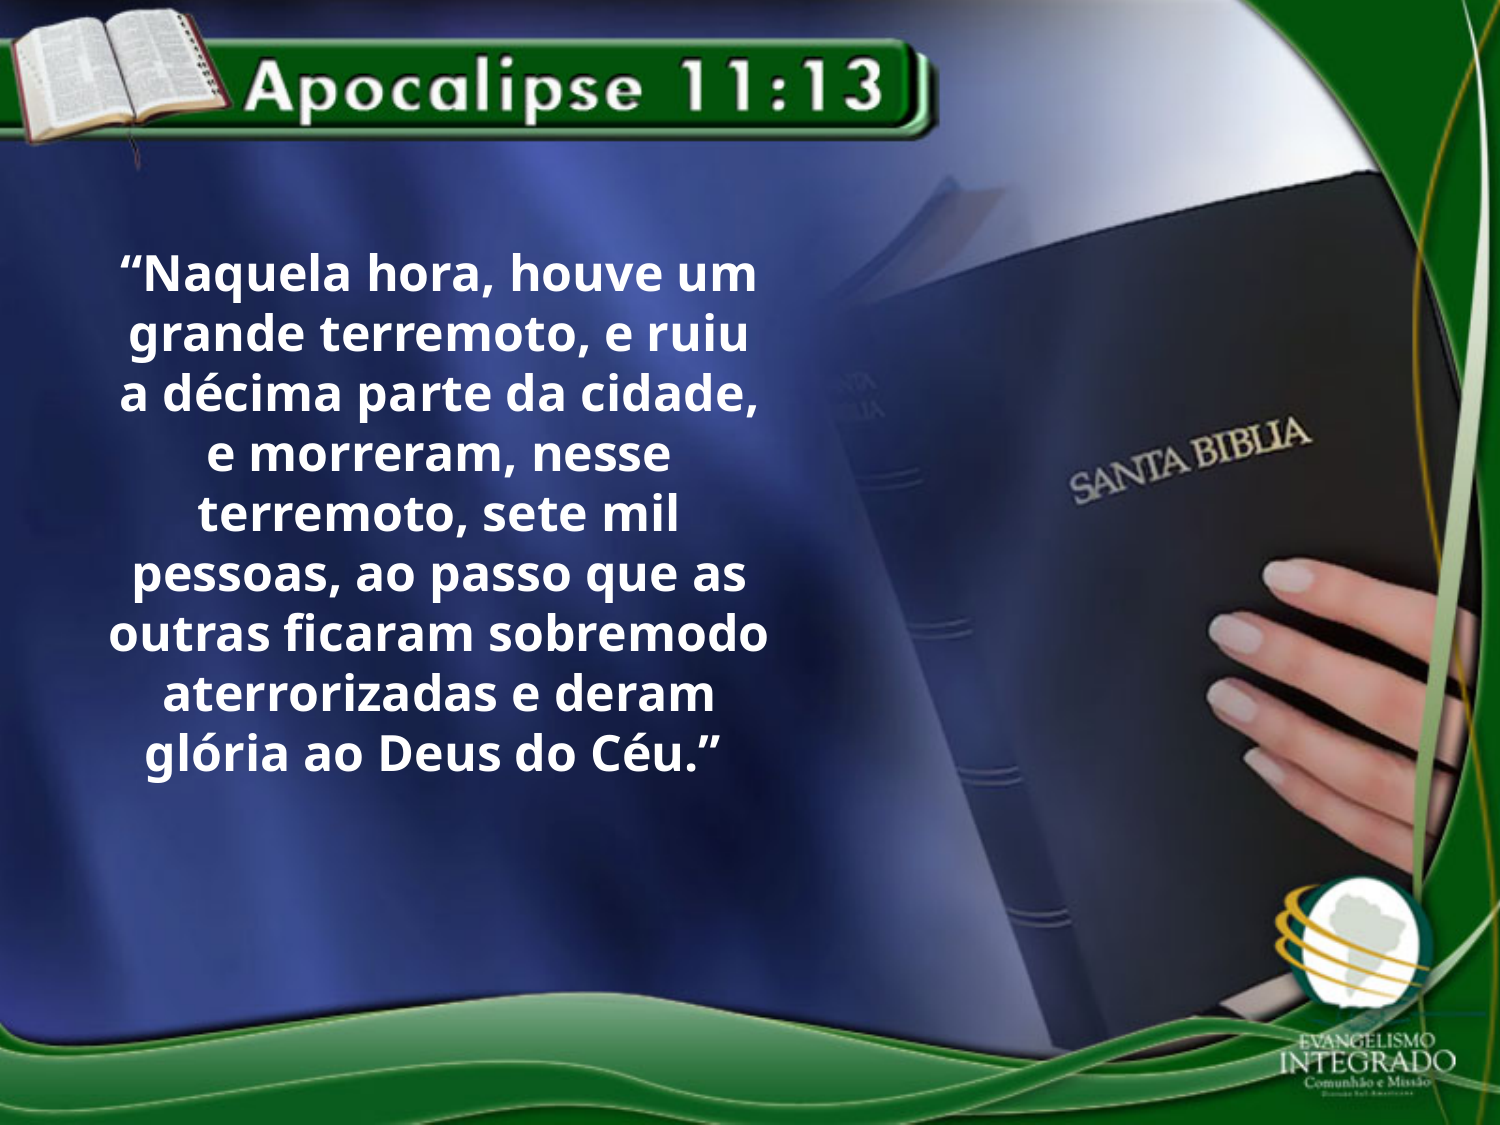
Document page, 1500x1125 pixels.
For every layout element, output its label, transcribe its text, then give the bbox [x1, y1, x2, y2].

picture [0, 0, 1500, 1125]
text_box “Naquela hora, houve um grande terremoto, e ruiu a décima parte da cidade, e morreram, nesse terremoto, sete mil pessoas, ao passo que as outras ficaram sobremodo aterrorizadas e deram glória ao Deus do Céu.” [93, 234, 786, 790]
